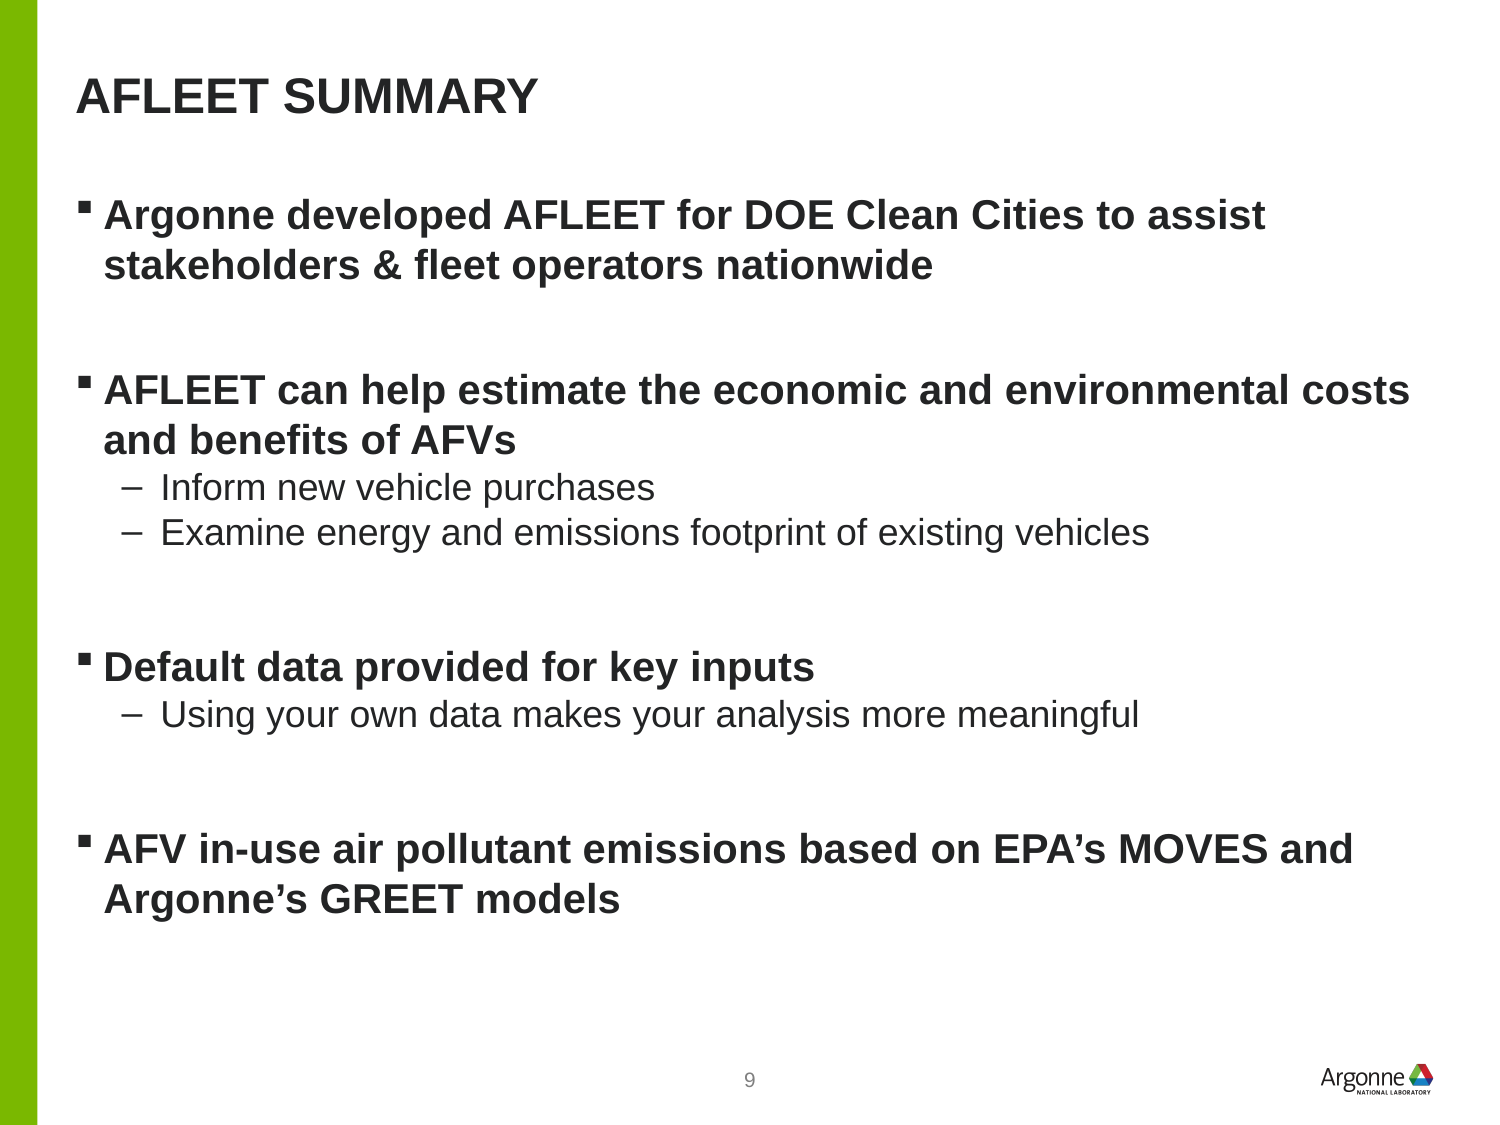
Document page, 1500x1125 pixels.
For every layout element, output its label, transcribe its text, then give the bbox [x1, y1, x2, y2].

slide_number 9 [712, 1061, 788, 1092]
picture [1315, 1055, 1442, 1102]
title AFLEET Summary [75, 32, 1425, 125]
list Argonne developed AFLEET for DOE Clean Cities to assist stakeholders & fleet operators nationwide AFLEET can help estimate the economic and environmental costs and benefits of AFVs Inform new vehicle purchases Examine energy and emissions footprint of existing vehicles Default data provided for key inputs Using your own data makes your analysis more meaningful AFV in-use air pollutant emissions based on EPA’s MOVES and Argonne’s GREET models [75, 187, 1425, 1005]
